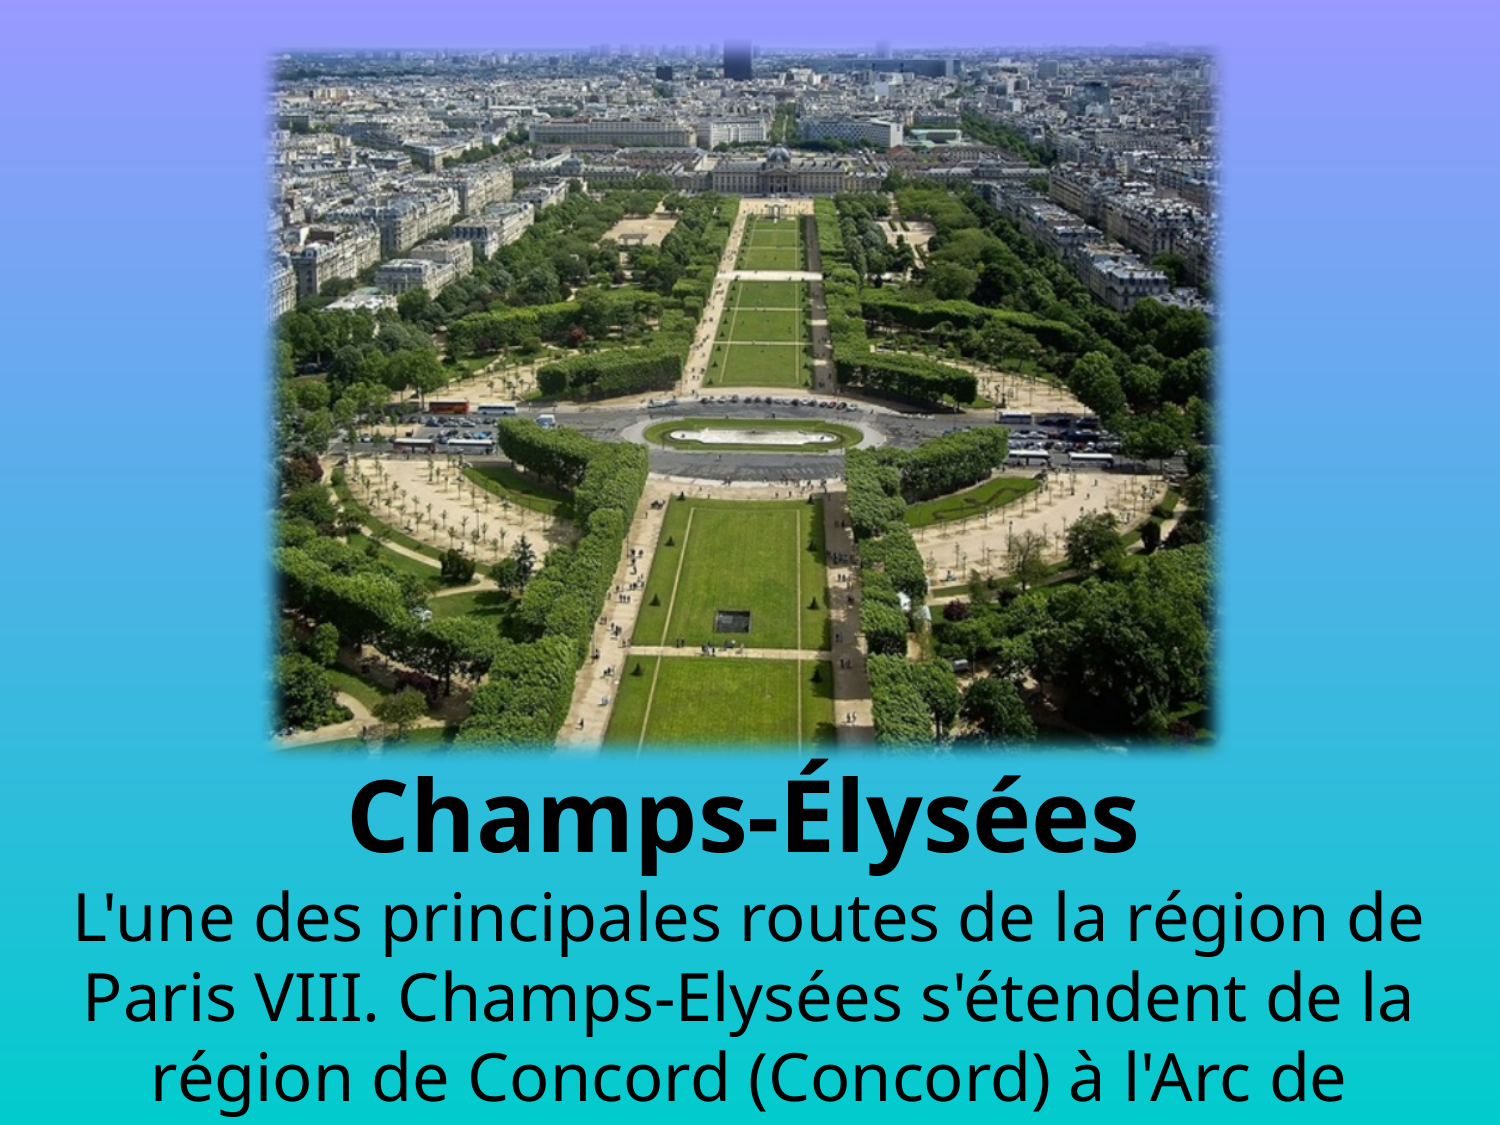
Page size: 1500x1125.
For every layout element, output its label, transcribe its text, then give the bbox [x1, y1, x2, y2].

picture [257, 34, 1231, 765]
list L'une des principales routes de la région de Paris VIII. Champs-Elysées s'étendent de la région de Concord (Concord) à l'Arc de Triomphe. Longueur de 1,915 m, largeur 71 m [46, 867, 1454, 1013]
title Champs-Élysées [294, 787, 1194, 867]
